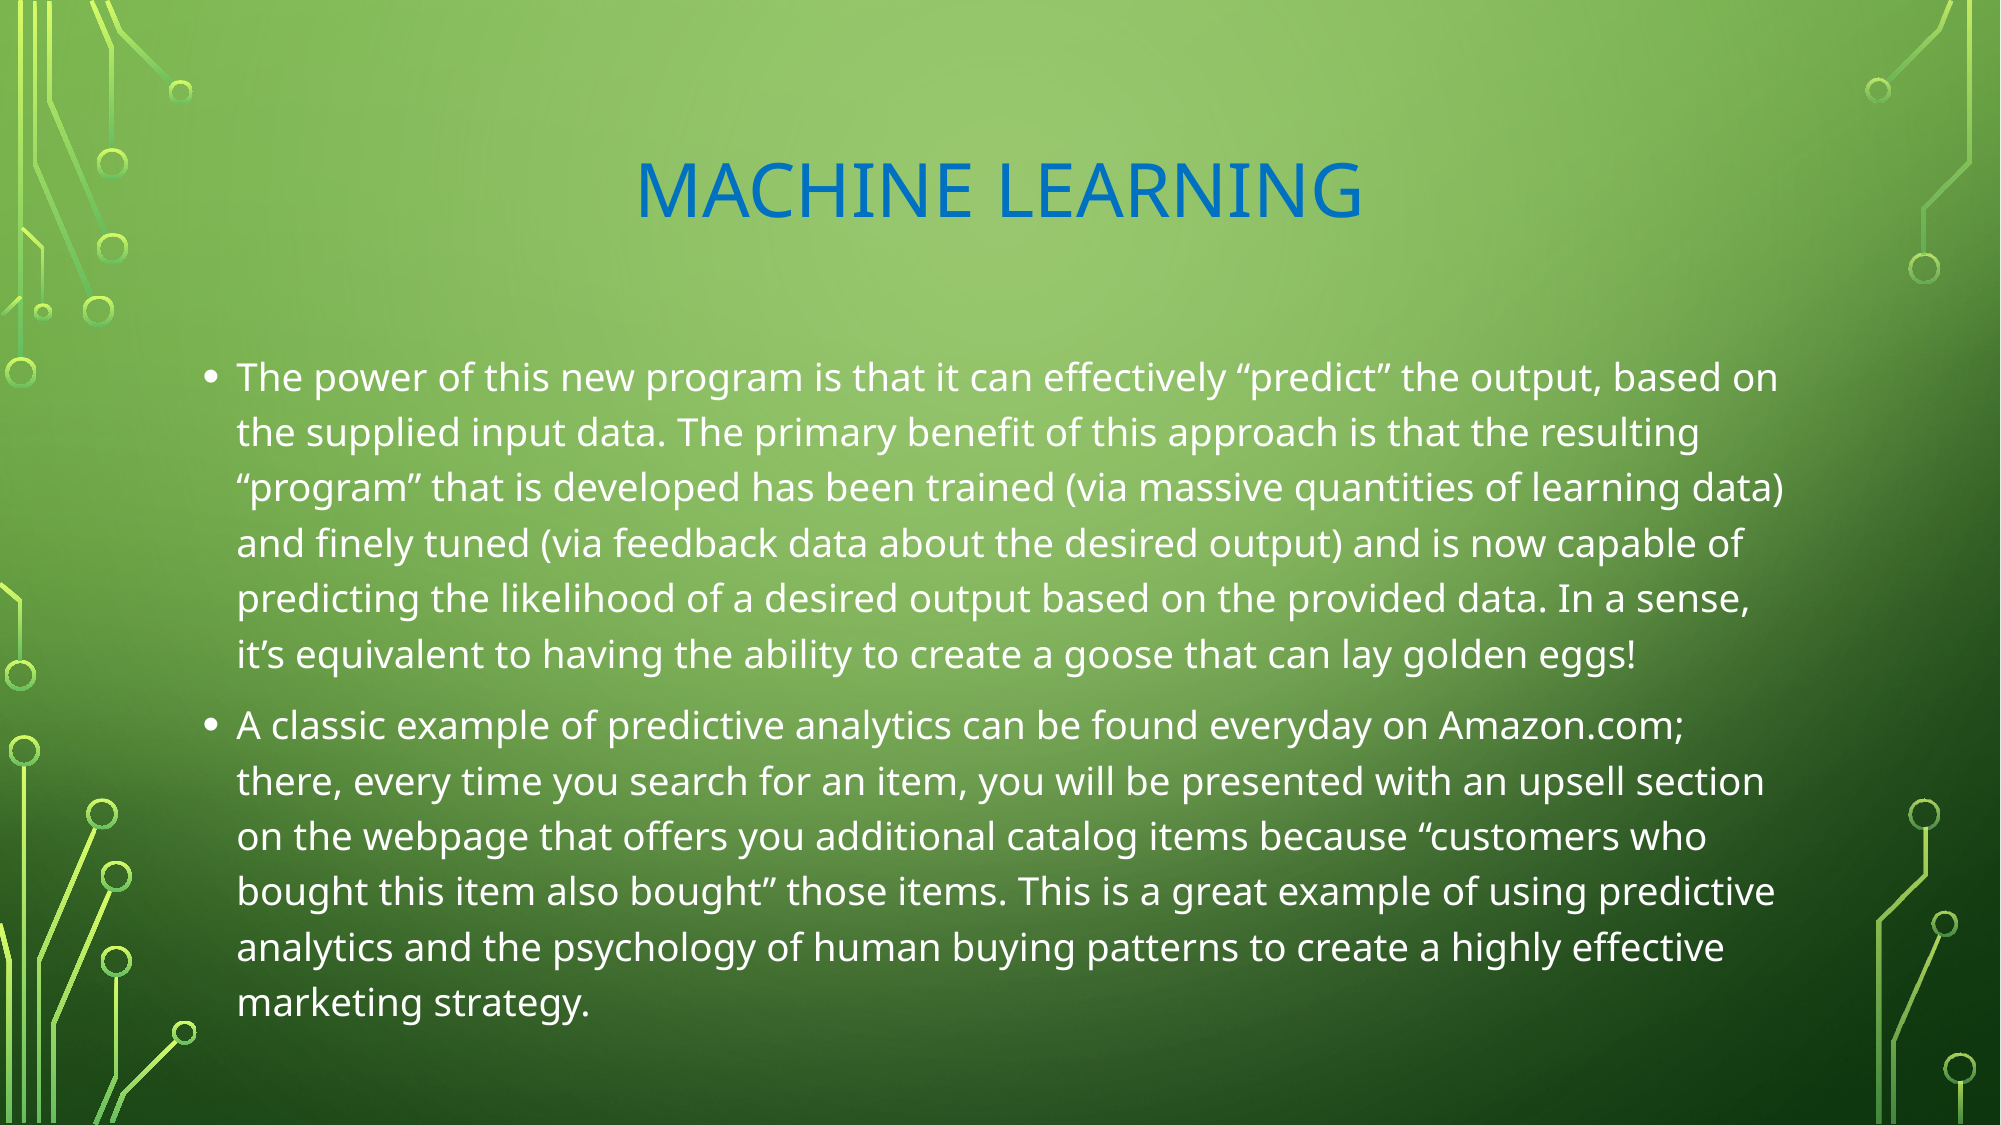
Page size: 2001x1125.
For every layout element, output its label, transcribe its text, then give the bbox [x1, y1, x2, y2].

list The power of this new program is that it can effectively “predict” the output, based on the supplied input data. The primary benefit of this approach is that the resulting “program” that is developed has been trained (via massive quantities of learning data) and finely tuned (via feedback data about the desired output) and is now capable of predicting the likelihood of a desired output based on the provided data. In a sense, it’s equivalent to having the ability to create a goose that can lay golden eggs! A classic example of predictive analytics can be found everyday on Amazon.com; there, every time you search for an item, you will be presented with an upsell section on the webpage that offers you additional catalog items because “customers who bought this item also bought” those items. This is a great example of using predictive analytics and the psychology of human buying patterns to create a highly effective marketing strategy. [187, 335, 1813, 1063]
title Machine learning [187, 101, 1813, 285]
